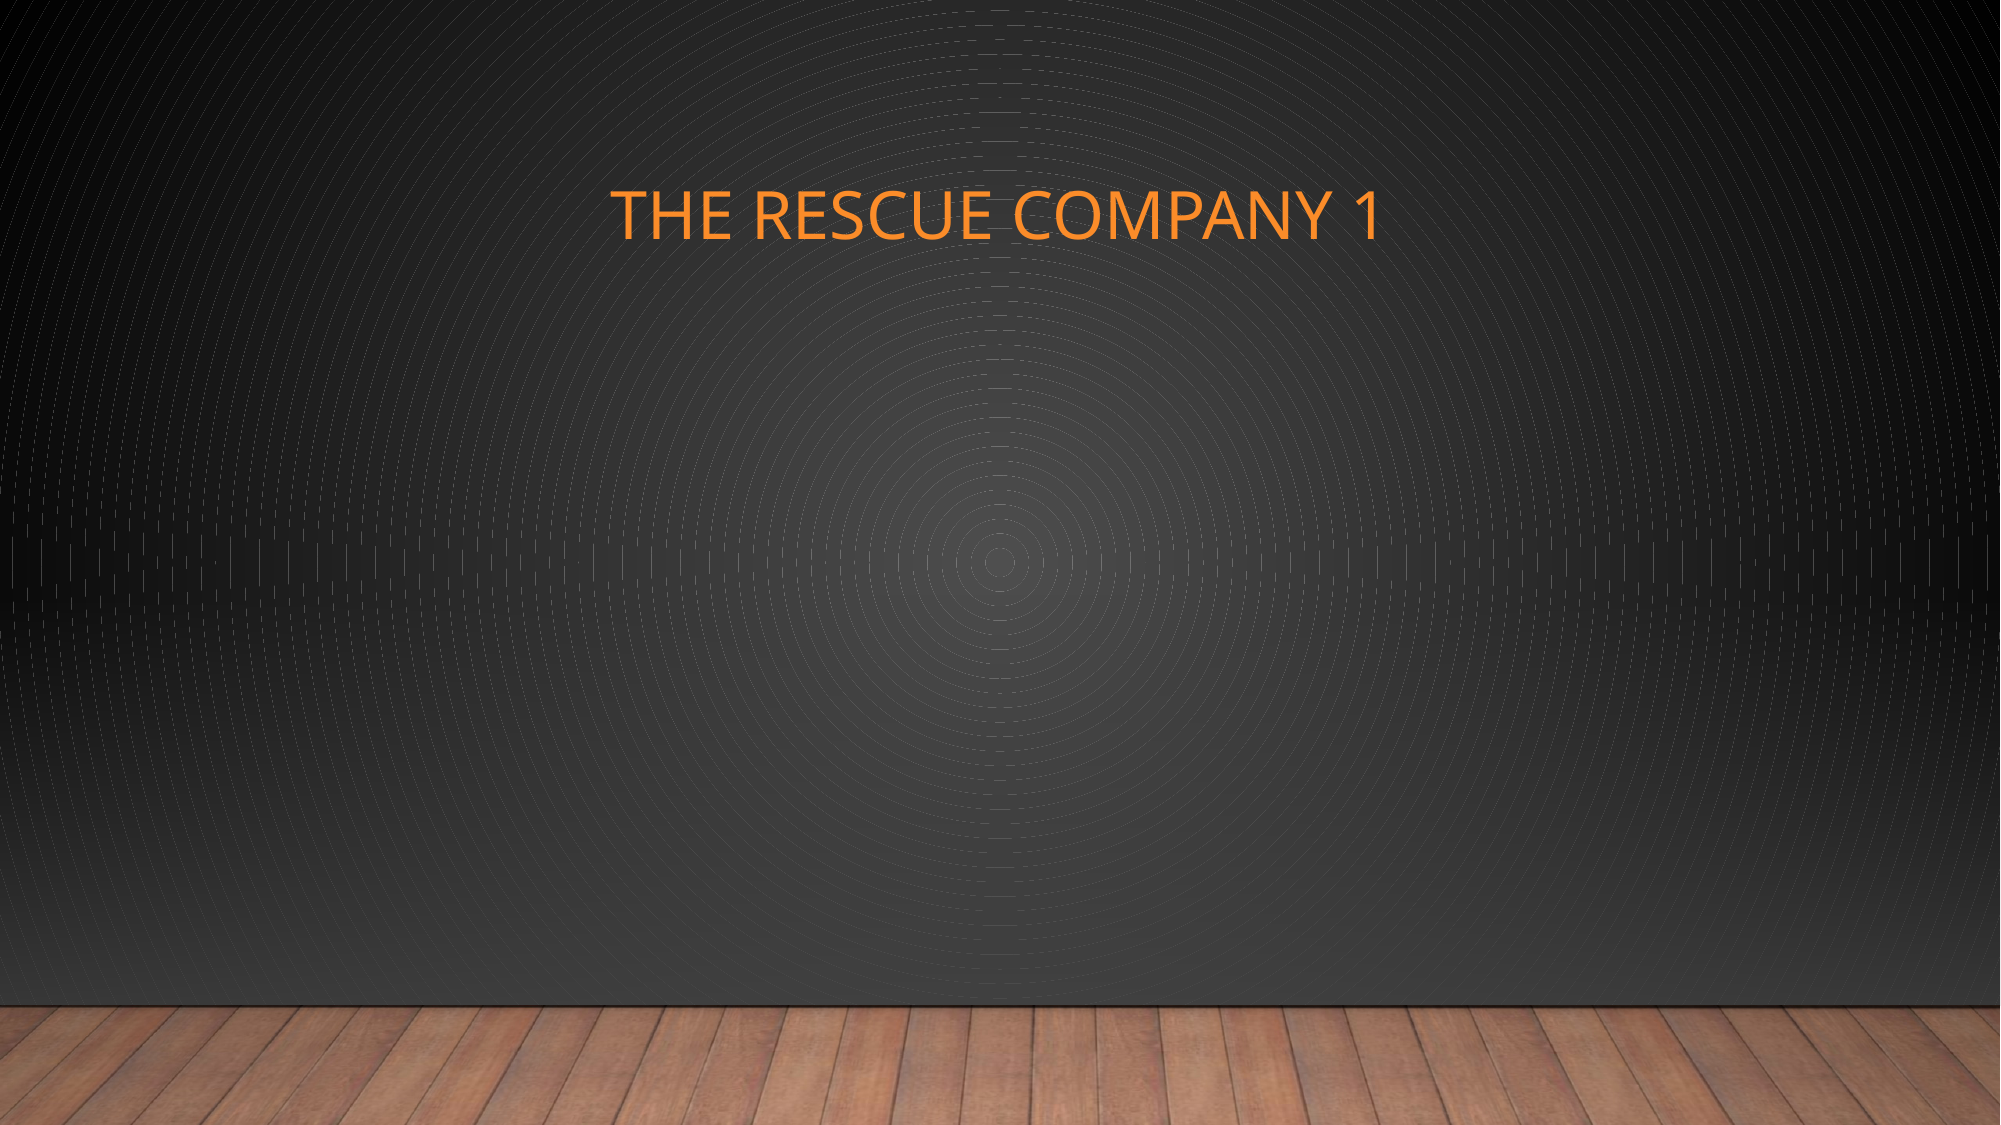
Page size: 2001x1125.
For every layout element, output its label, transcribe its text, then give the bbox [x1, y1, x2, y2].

title THE RESCUE COMPANY 1 [238, 131, 1763, 305]
picture [0, 1005, 2000, 1125]
